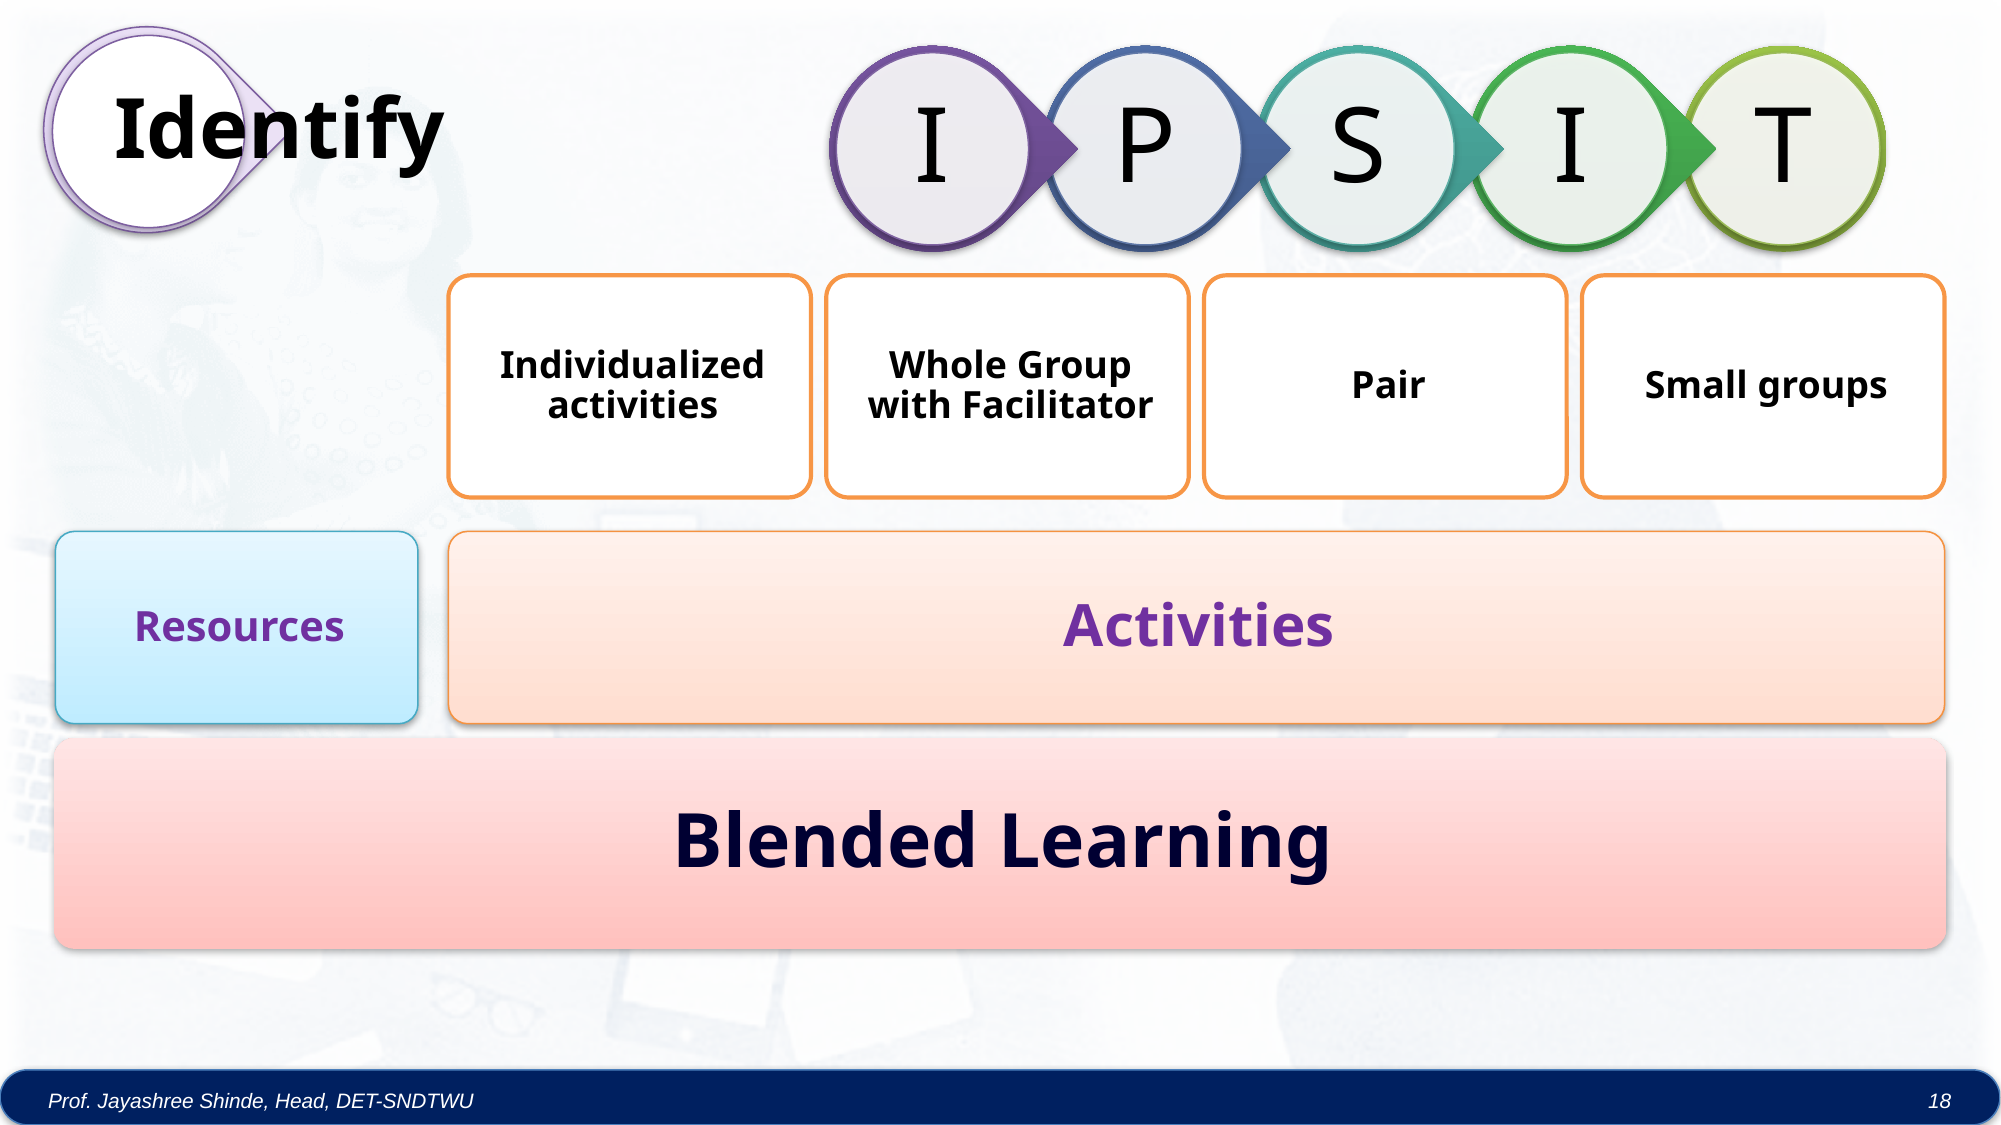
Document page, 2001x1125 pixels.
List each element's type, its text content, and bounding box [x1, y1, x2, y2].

footer Prof. Jayashree Shinde, Head, DET-SNDTWU [33, 1080, 1610, 1125]
slide_number 18 [1895, 1080, 1984, 1125]
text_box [777, 0, 1897, 273]
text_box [53, 274, 1947, 970]
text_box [43, 26, 731, 233]
